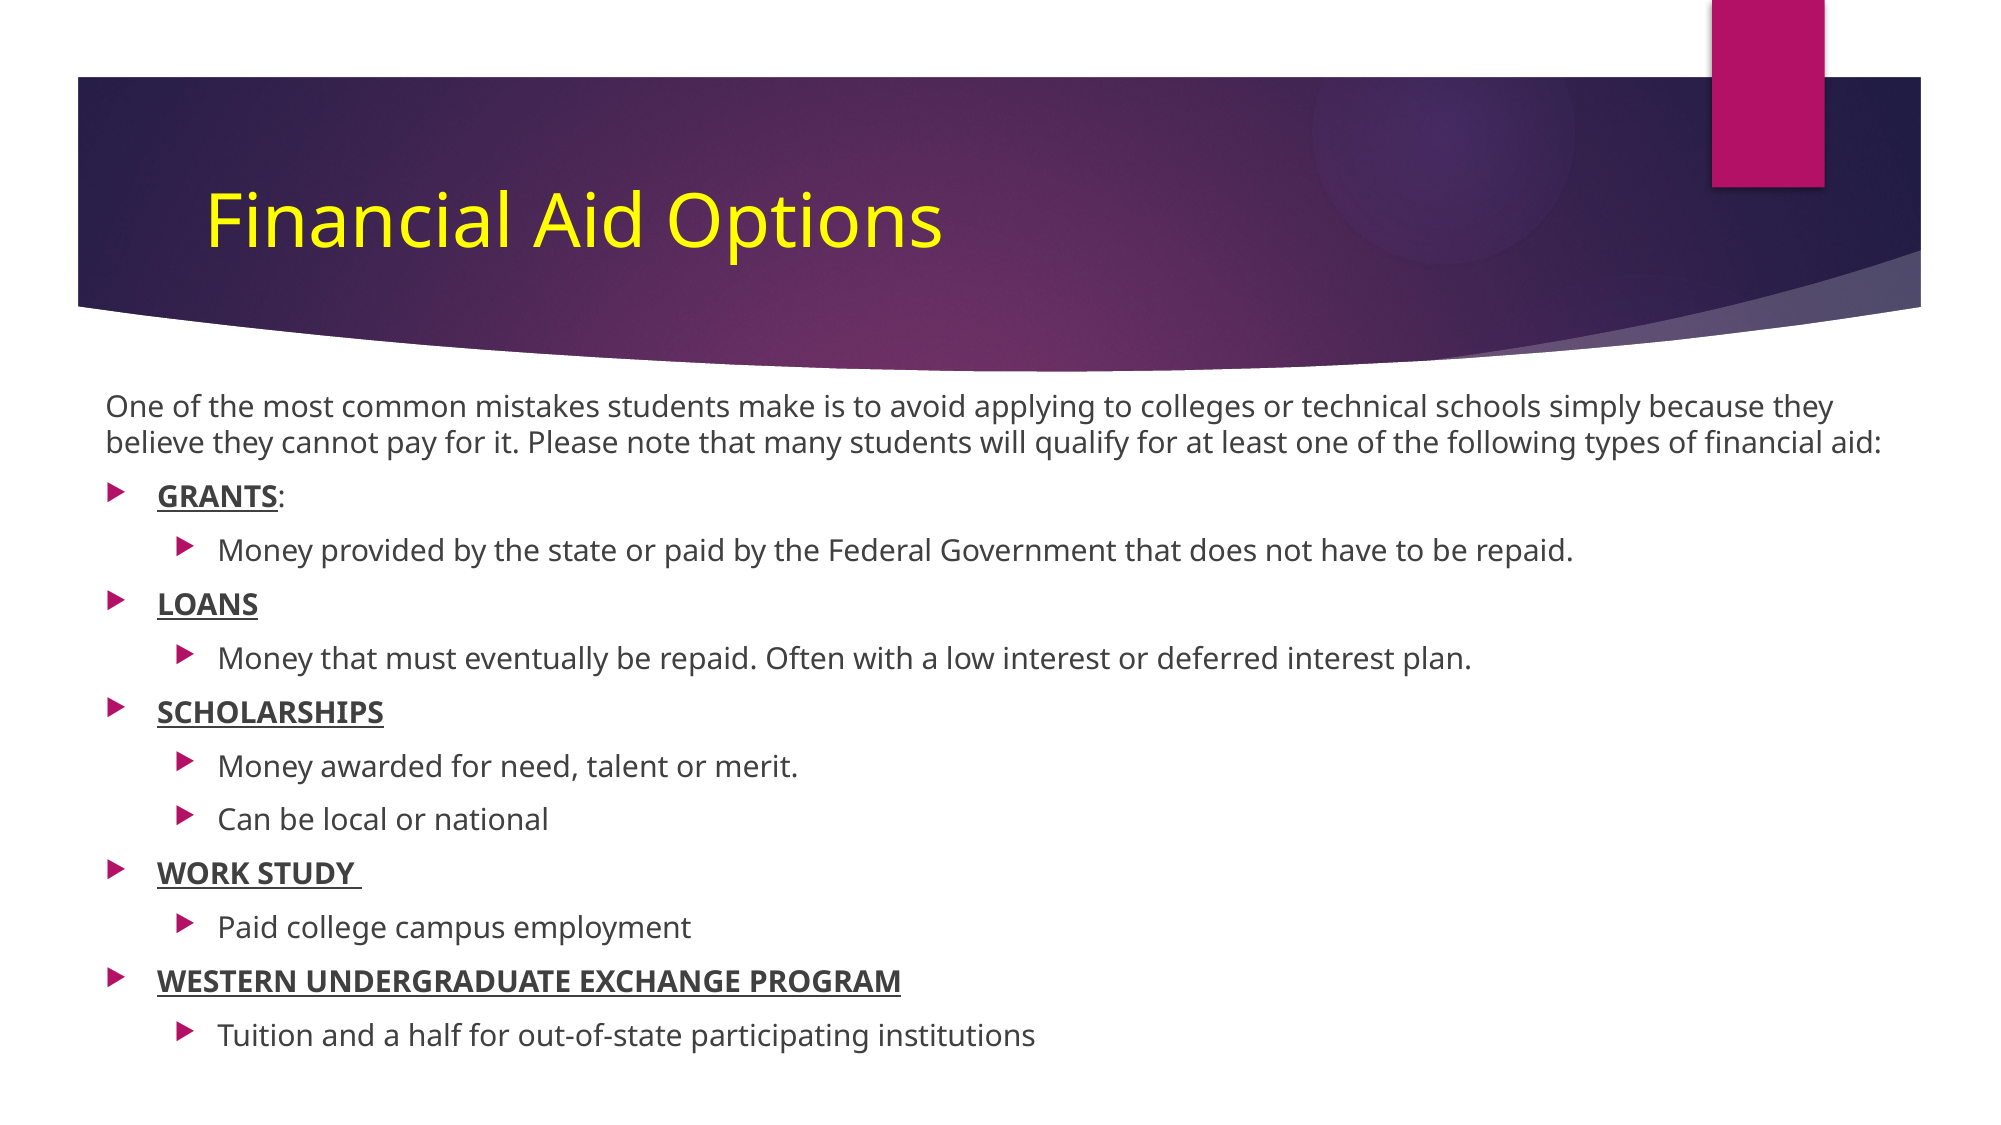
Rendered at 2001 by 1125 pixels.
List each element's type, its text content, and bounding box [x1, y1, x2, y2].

list One of the most common mistakes students make is to avoid applying to colleges or technical schools simply because they believe they cannot pay for it. Please note that many students will qualify for at least one of the following types of financial aid: GRANTS: Money provided by the state or paid by the Federal Government that does not have to be repaid. LOANS Money that must eventually be repaid. Often with a low interest or deferred interest plan. SCHOLARSHIPS Money awarded for need, talent or merit. Can be local or national WORK STUDY Paid college campus employment WESTERN UNDERGRADUATE EXCHANGE PROGRAM Tuition and a half for out-of-state participating institutions [90, 380, 1918, 1094]
title Financial Aid Options [189, 159, 1627, 276]
